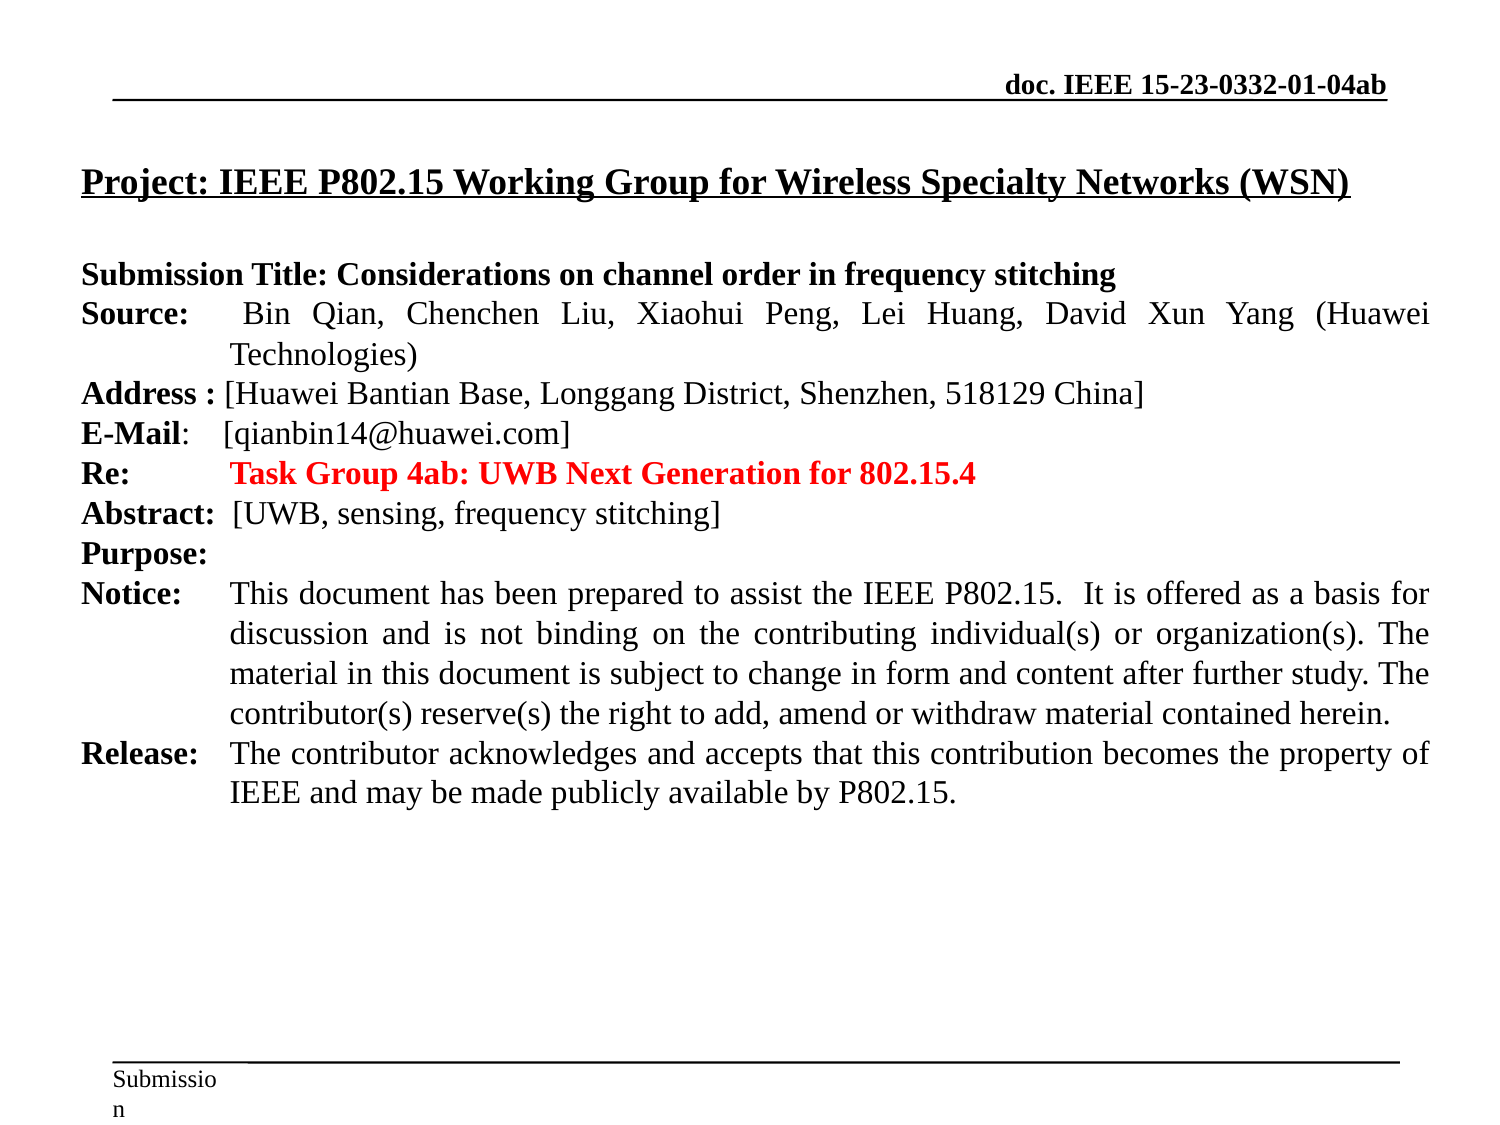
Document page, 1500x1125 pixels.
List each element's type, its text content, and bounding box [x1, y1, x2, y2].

text_box Project: IEEE P802.15 Working Group for Wireless Specialty Networks (WSN) Submission Title: Considerations on channel order in frequency stitching Source: Bin Qian, Chenchen Liu, Xiaohui Peng, Lei Huang, David Xun Yang (Huawei Technologies) Address : [Huawei Bantian Base, Longgang District, Shenzhen, 518129 China] E-Mail: [qianbin14@huawei.com] Re: Task Group 4ab: UWB Next Generation for 802.15.4 Abstract: [UWB, sensing, frequency stitching] Purpose: Notice: This document has been prepared to assist the IEEE P802.15. It is offered as a basis for discussion and is not binding on the contributing individual(s) or organization(s). The material in this document is subject to change in form and content after further study. The contributor(s) reserve(s) the right to add, amend or withdraw material contained herein. Release: The contributor acknowledges and accepts that this contribution becomes the property of IEEE and may be made publicly available by P802.15. [64, 149, 1447, 819]
